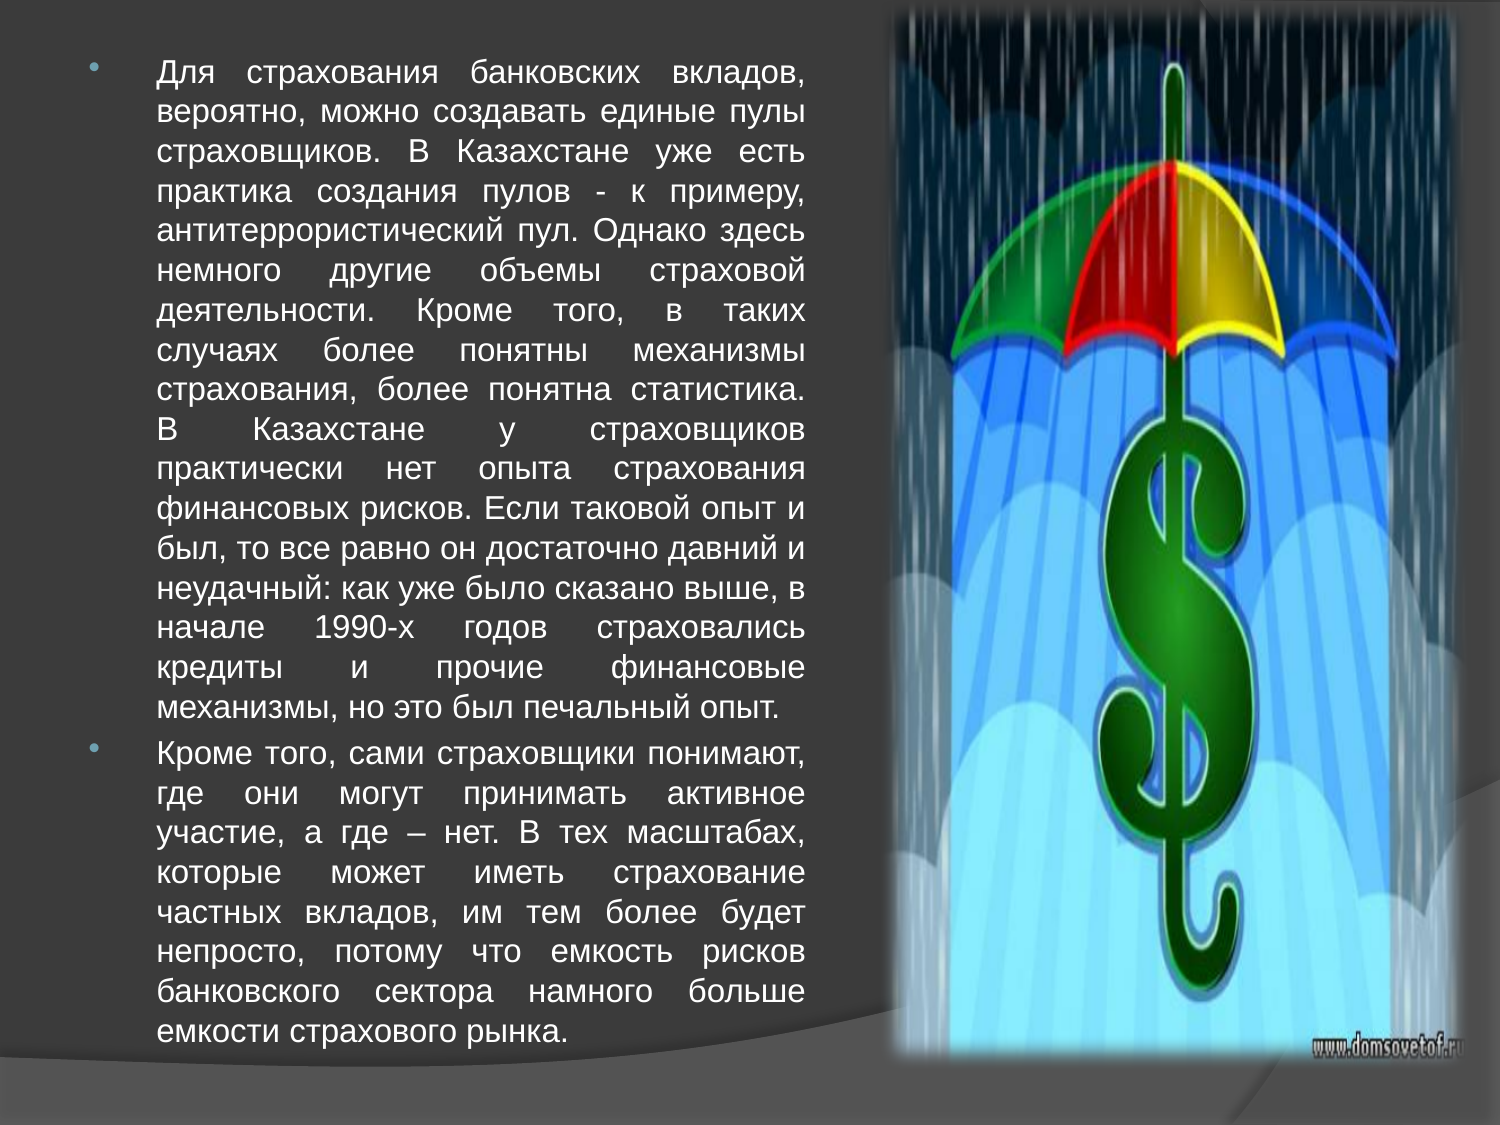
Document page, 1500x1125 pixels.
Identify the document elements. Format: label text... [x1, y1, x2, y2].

list Для страхования банковских вкладов, вероятно, можно создавать единые пулы страховщиков. В Казахстане уже есть практика создания пулов - к примеру, антитеррористический пул. Однако здесь немного другие объемы страховой деятельности. Кроме того, в таких случаях более понятны механизмы страхования, более понятна статистика. В Казахстане у страховщиков практически нет опыта страхования финансовых рисков. Если таковой опыт и был, то все равно он достаточно давний и неудачный: как уже было сказано выше, в начале 1990-х годов страховались кредиты и прочие финансовые механизмы, но это был печальный опыт. Кроме того, сами страховщики понимают, где они могут принимать активное участие, а где – нет. В тех масштабах, которые может иметь страхование частных вкладов, им тем более будет непросто, потому что емкость рисков банковского сектора намного больше емкости страхового рынка. [75, 42, 821, 1106]
picture [879, 0, 1471, 1071]
